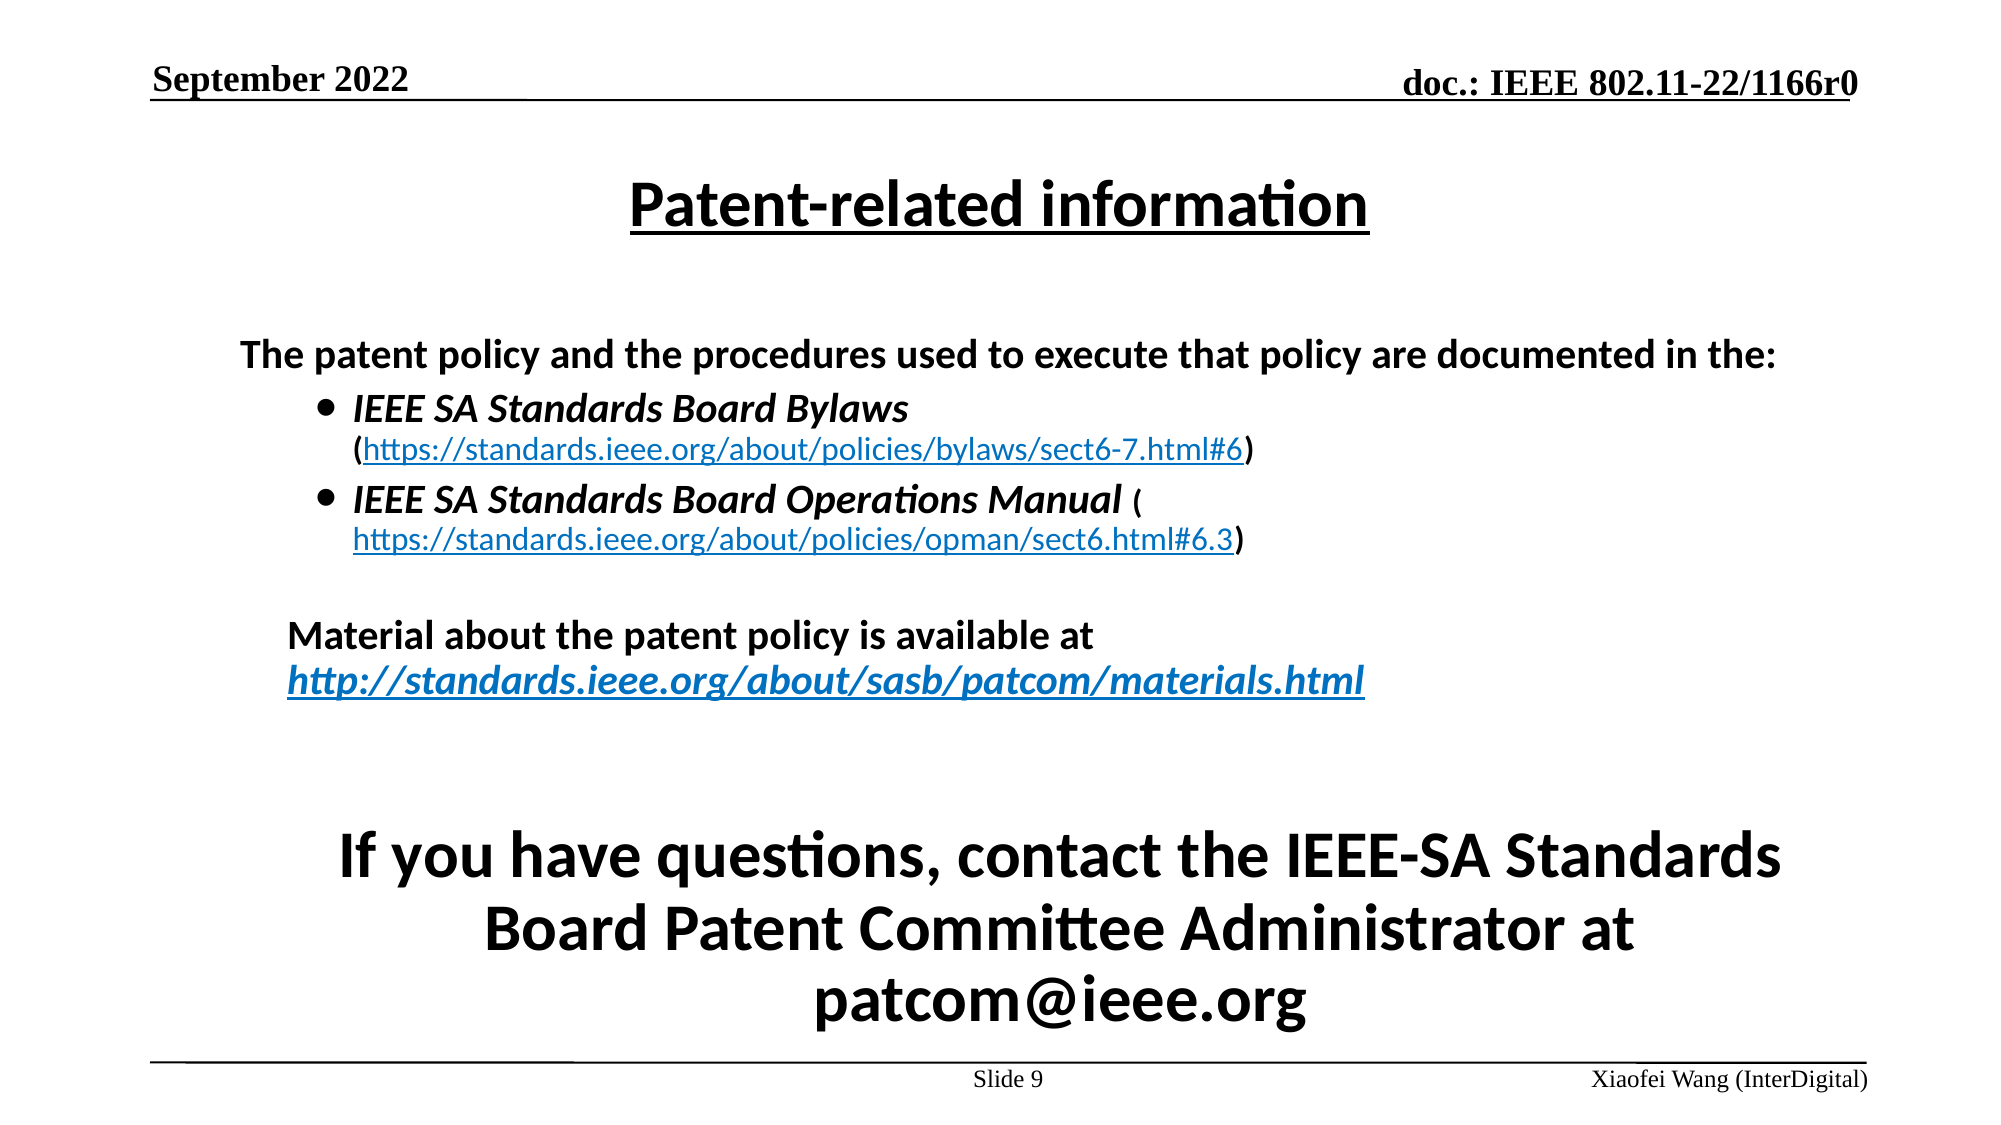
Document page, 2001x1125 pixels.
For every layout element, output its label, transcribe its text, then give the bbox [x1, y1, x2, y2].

slide_number Slide 9 [950, 1061, 1067, 1123]
title Patent-related information [149, 112, 1850, 288]
text_box [337, 99, 1688, 225]
list The patent policy and the procedures used to execute that policy are documented in the: IEEE SA Standards Board Bylaws (https://standards.ieee.org/about/policies/bylaws/sect6-7.html#6) IEEE SA Standards Board Operations Manual (https://standards.ieee.org/about/policies/opman/sect6.html#6.3) Material about the patent policy is available at http://standards.ieee.org/about/sasb/patcom/materials.html If you have questions, contact the IEEE-SA Standards Board Patent Committee Administrator at patcom@ieee.org [149, 324, 1850, 1000]
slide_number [152, 54, 563, 100]
footer Xiaofei Wang (InterDigital) [1171, 1061, 1869, 1093]
